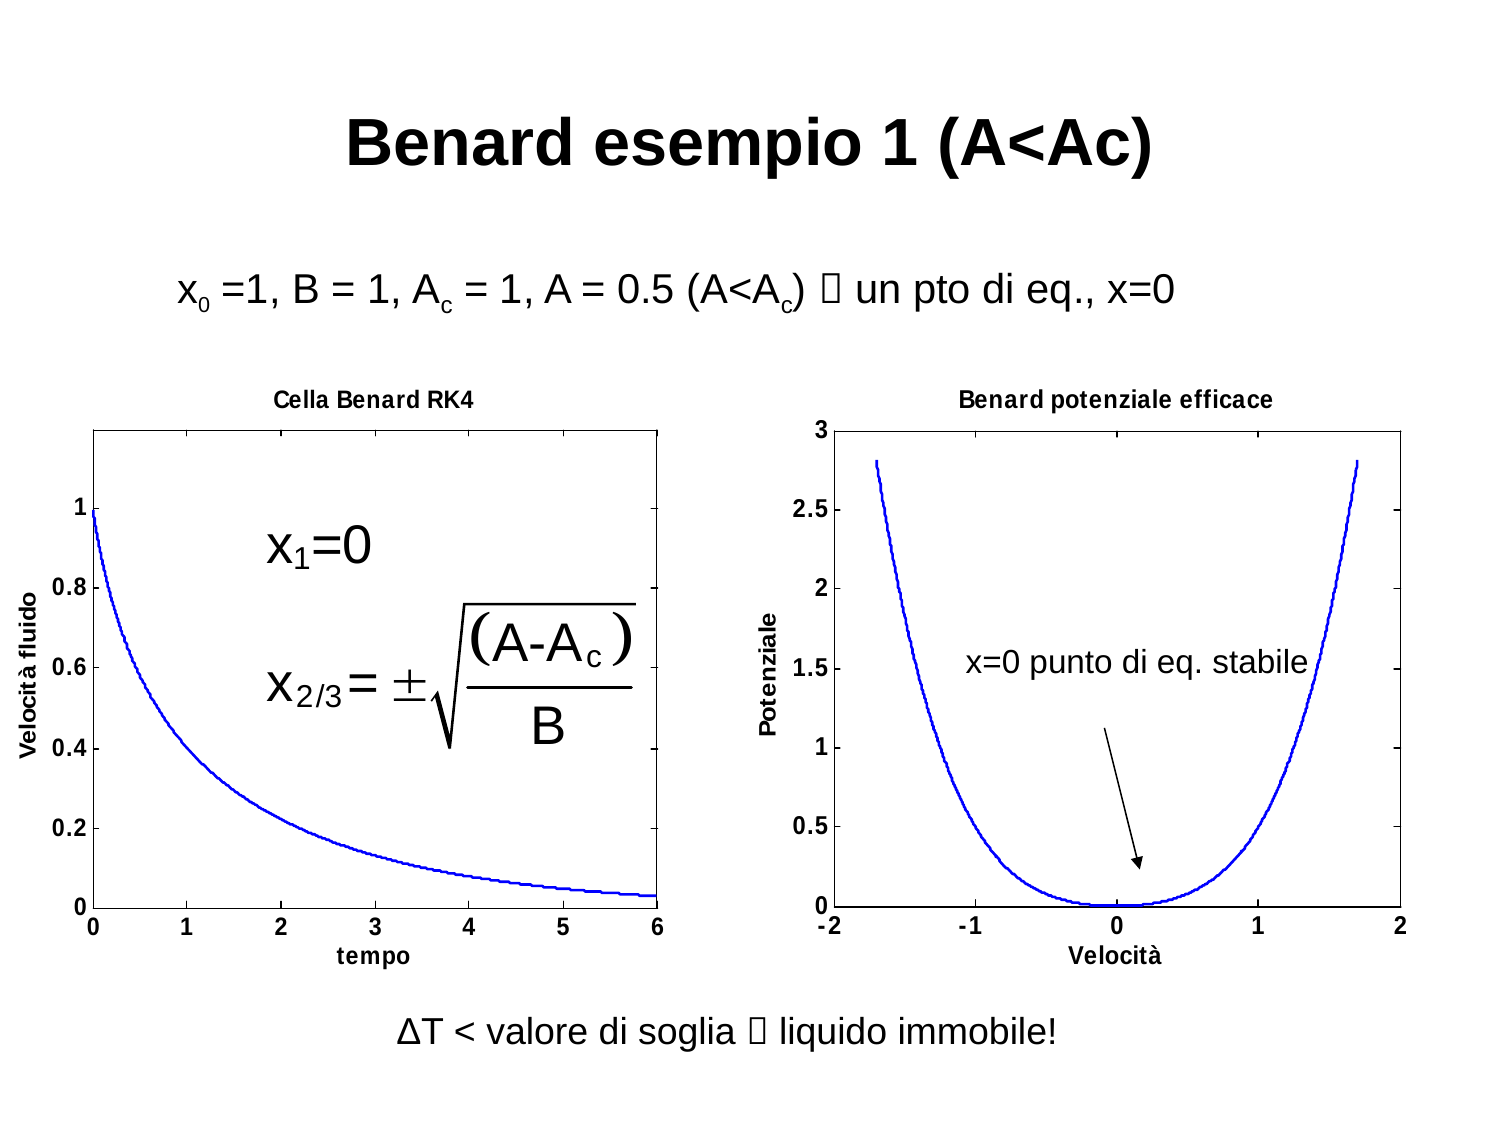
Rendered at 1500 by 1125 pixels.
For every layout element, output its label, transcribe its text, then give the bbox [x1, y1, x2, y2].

text_box ΔT < valore di soglia  liquido immobile! [381, 999, 1073, 1060]
text_box x0 =1, B = 1, Ac = 1, A = 0.5 (A<Ac)  un pto di eq., x=0 [162, 254, 1192, 326]
picture [739, 385, 1471, 976]
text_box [253, 503, 654, 764]
picture [0, 385, 727, 976]
title Benard esempio 1 (A<Ac) [75, 45, 1425, 233]
